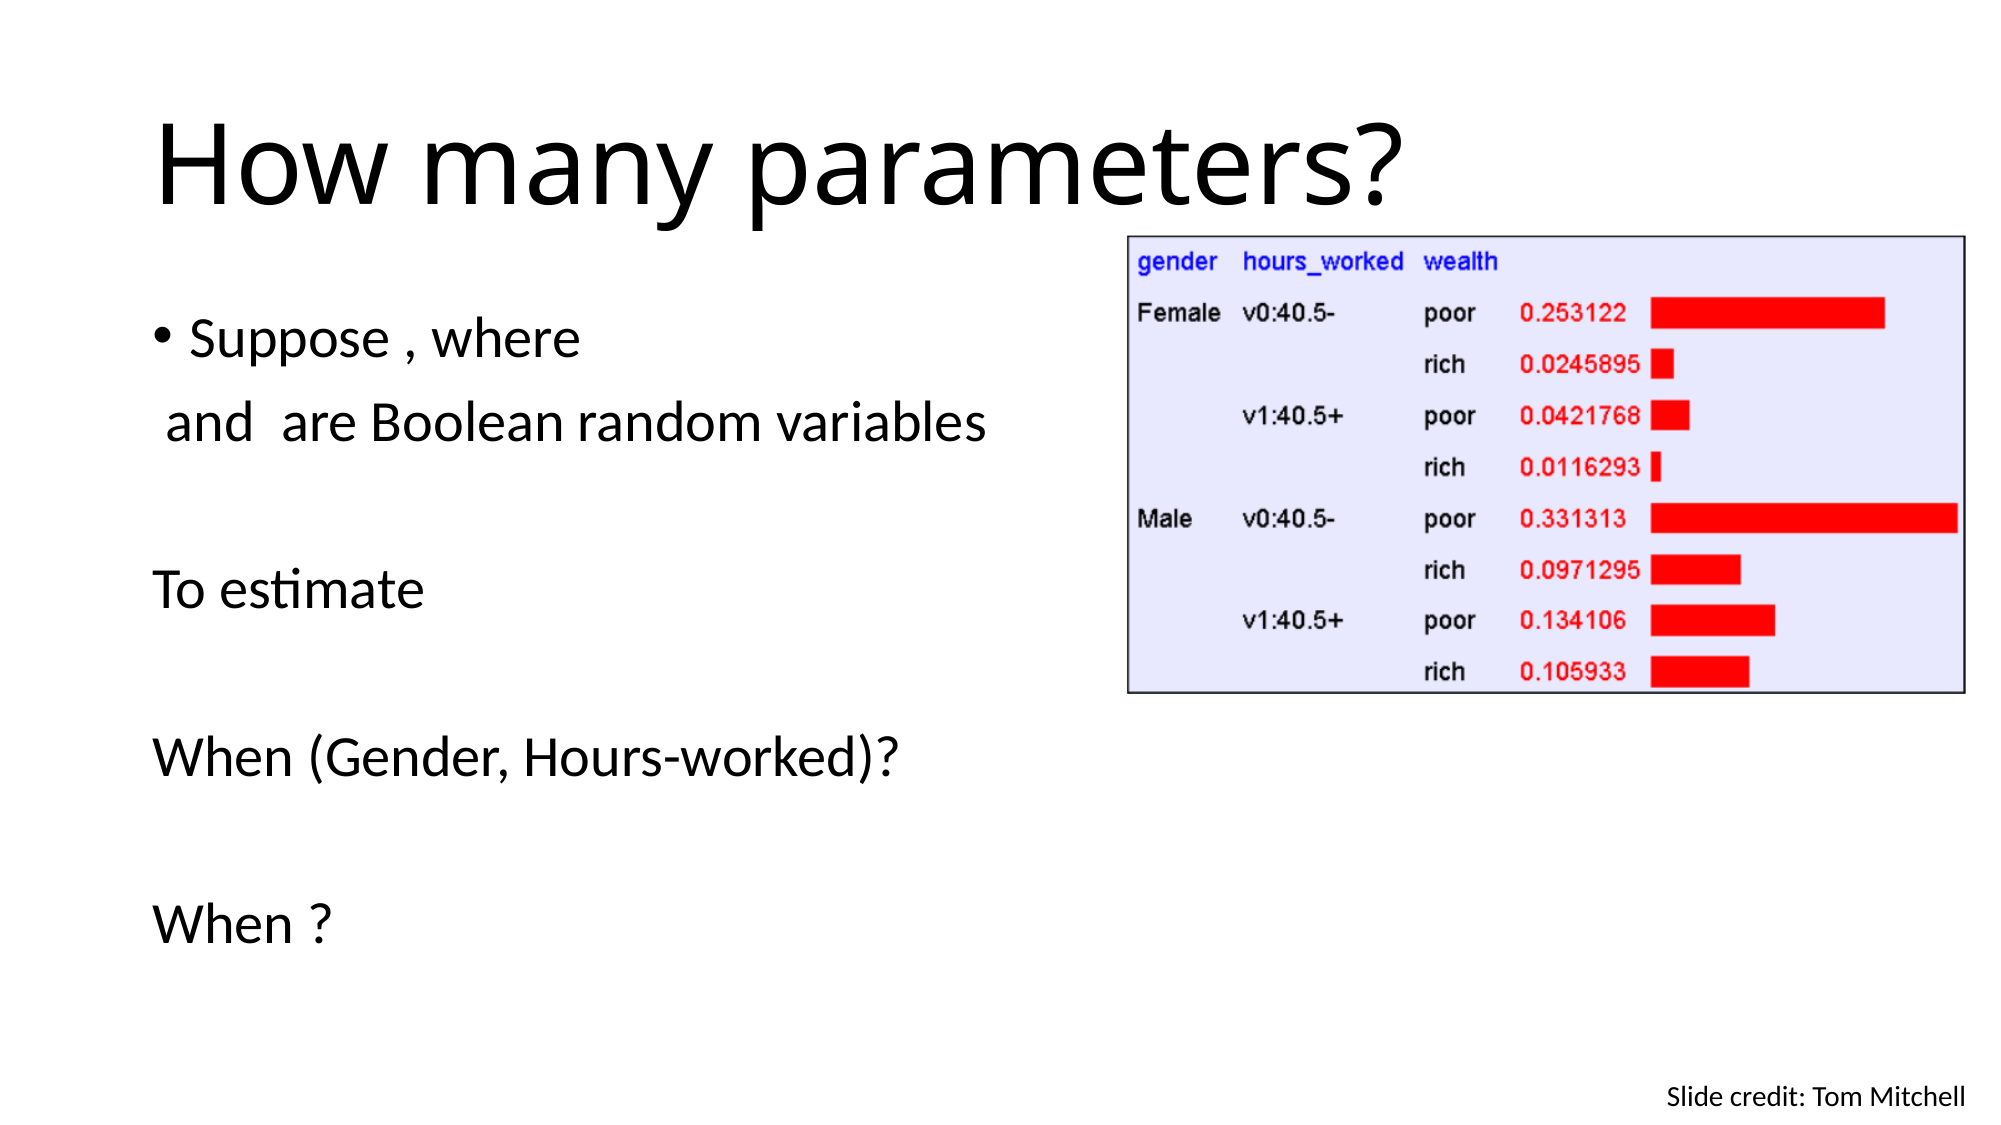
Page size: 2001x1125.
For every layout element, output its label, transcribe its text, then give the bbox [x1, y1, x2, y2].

title How many parameters? [137, 59, 1863, 278]
picture [1121, 232, 1972, 699]
footer Slide credit: Tom Mitchell [1633, 1065, 2000, 1125]
